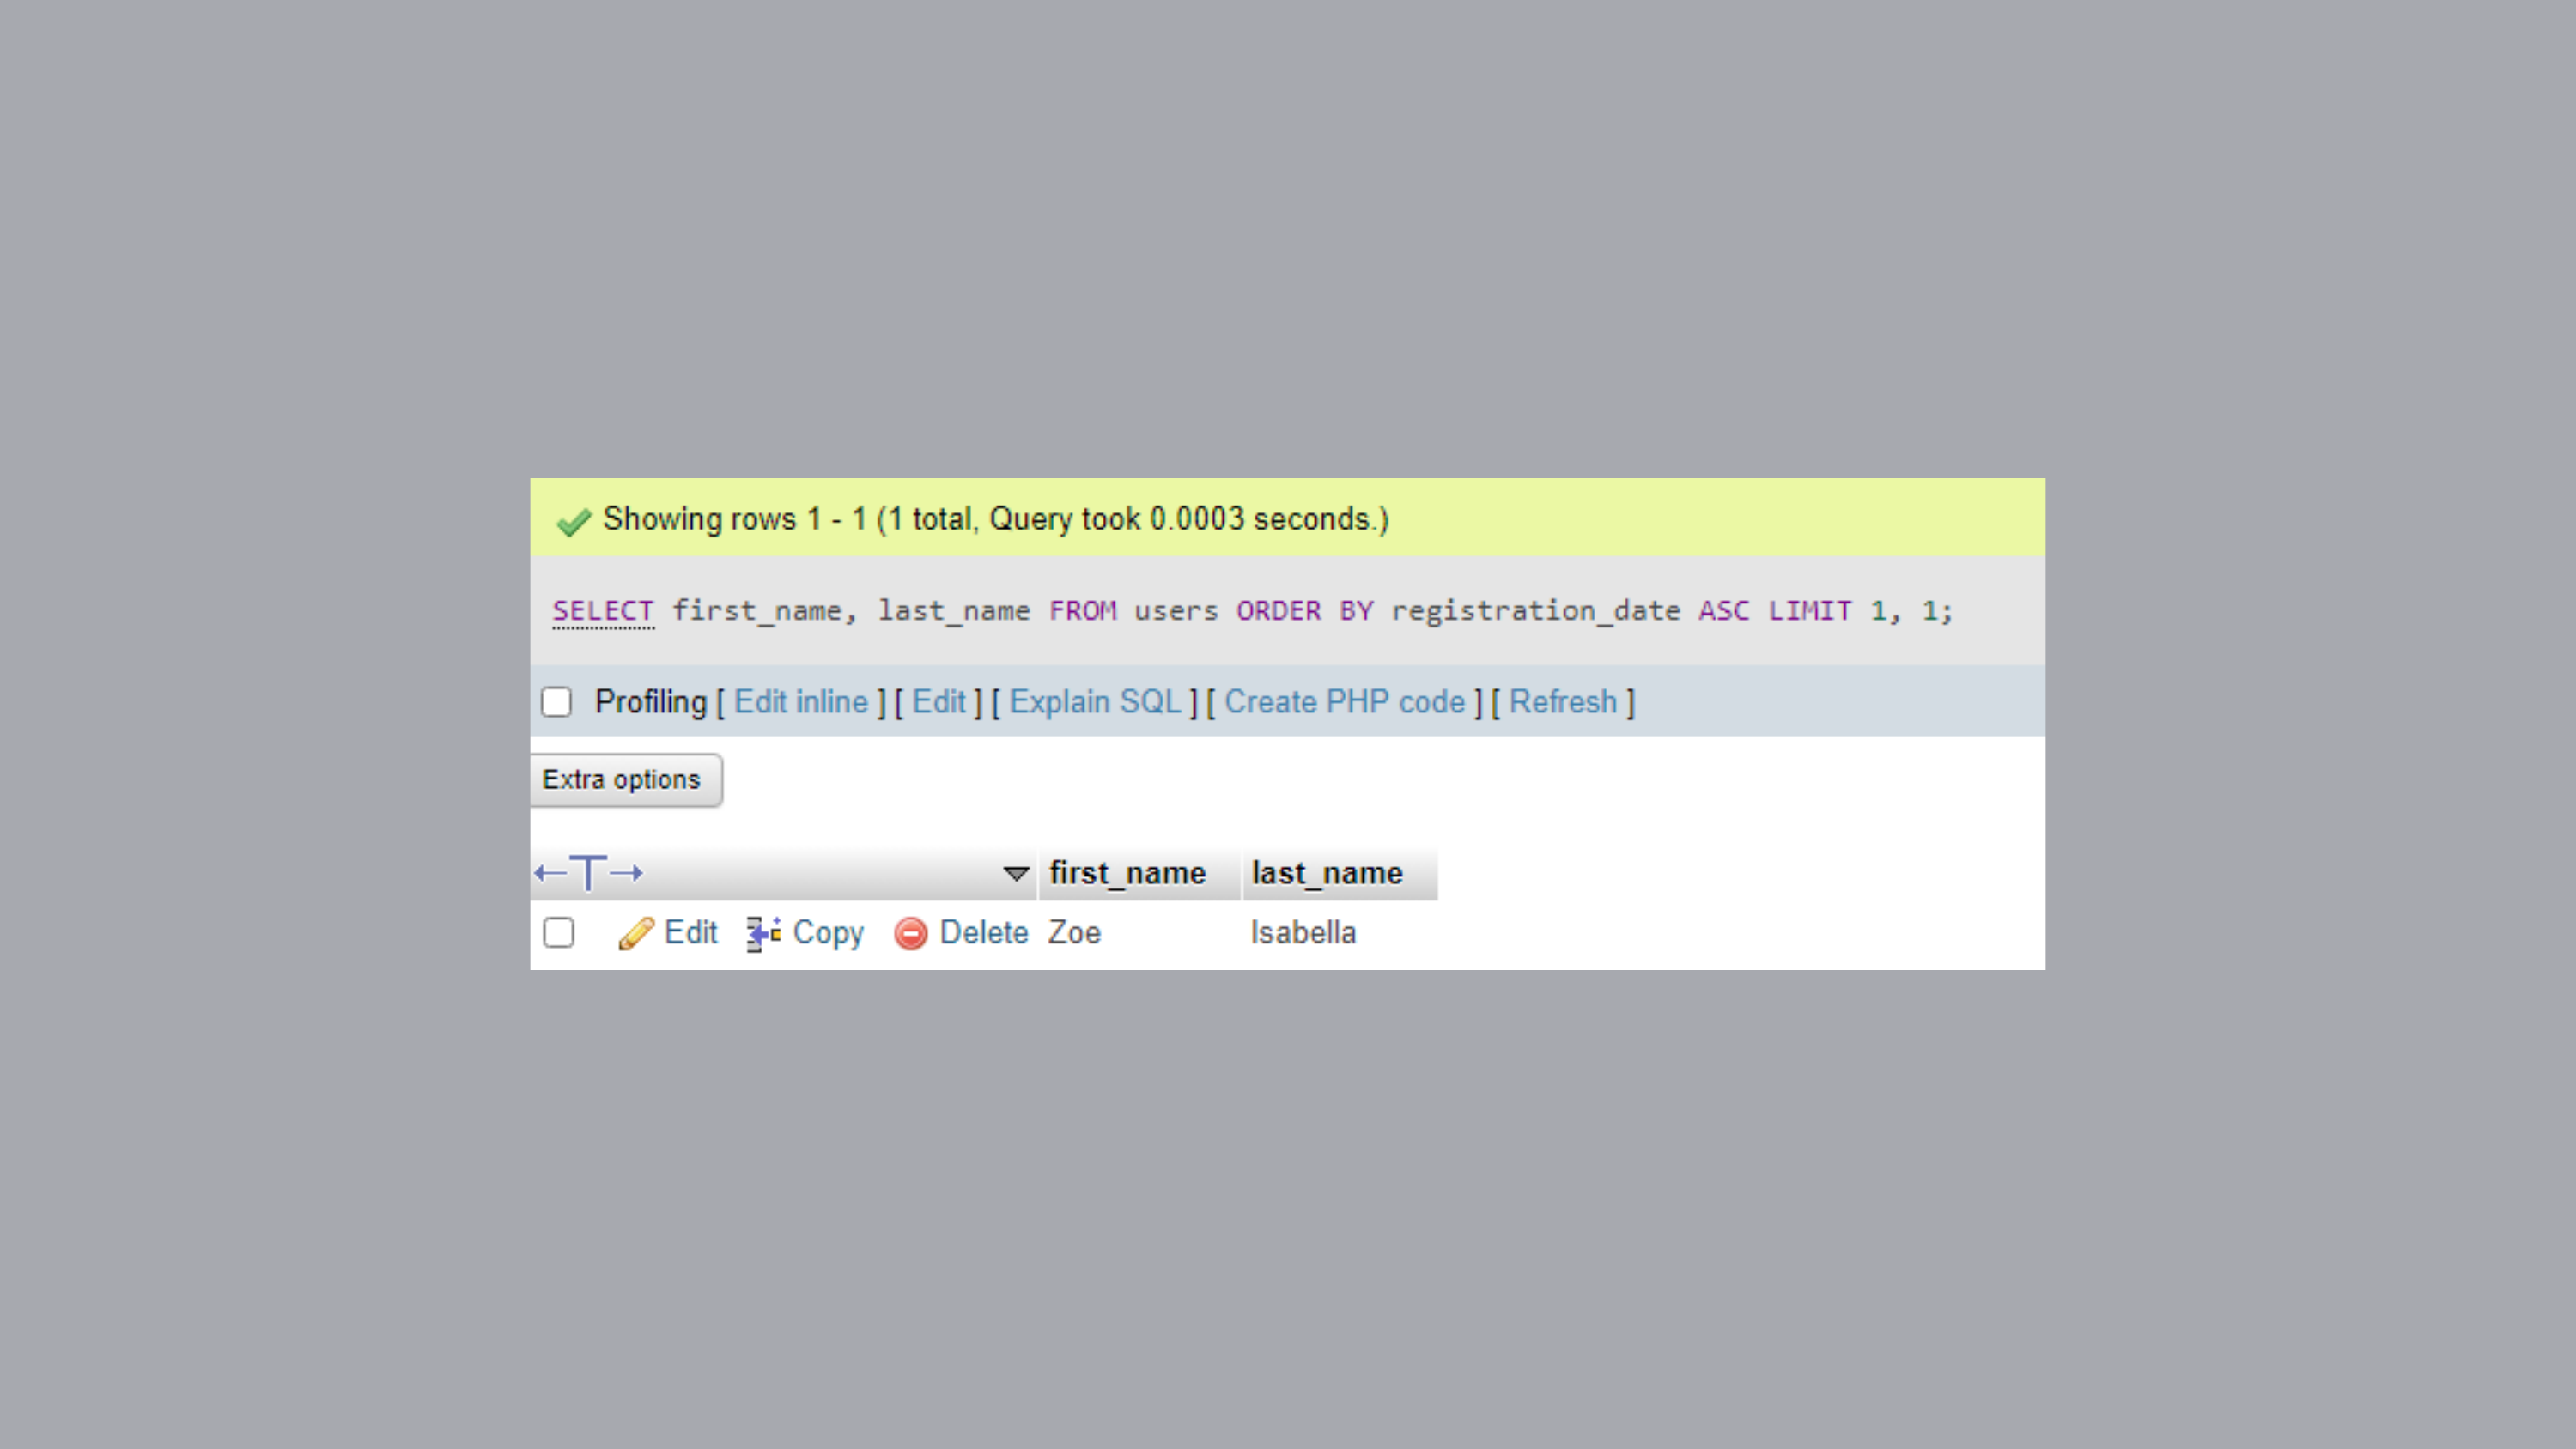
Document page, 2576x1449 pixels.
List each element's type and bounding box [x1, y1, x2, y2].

text_box [530, 478, 2046, 970]
